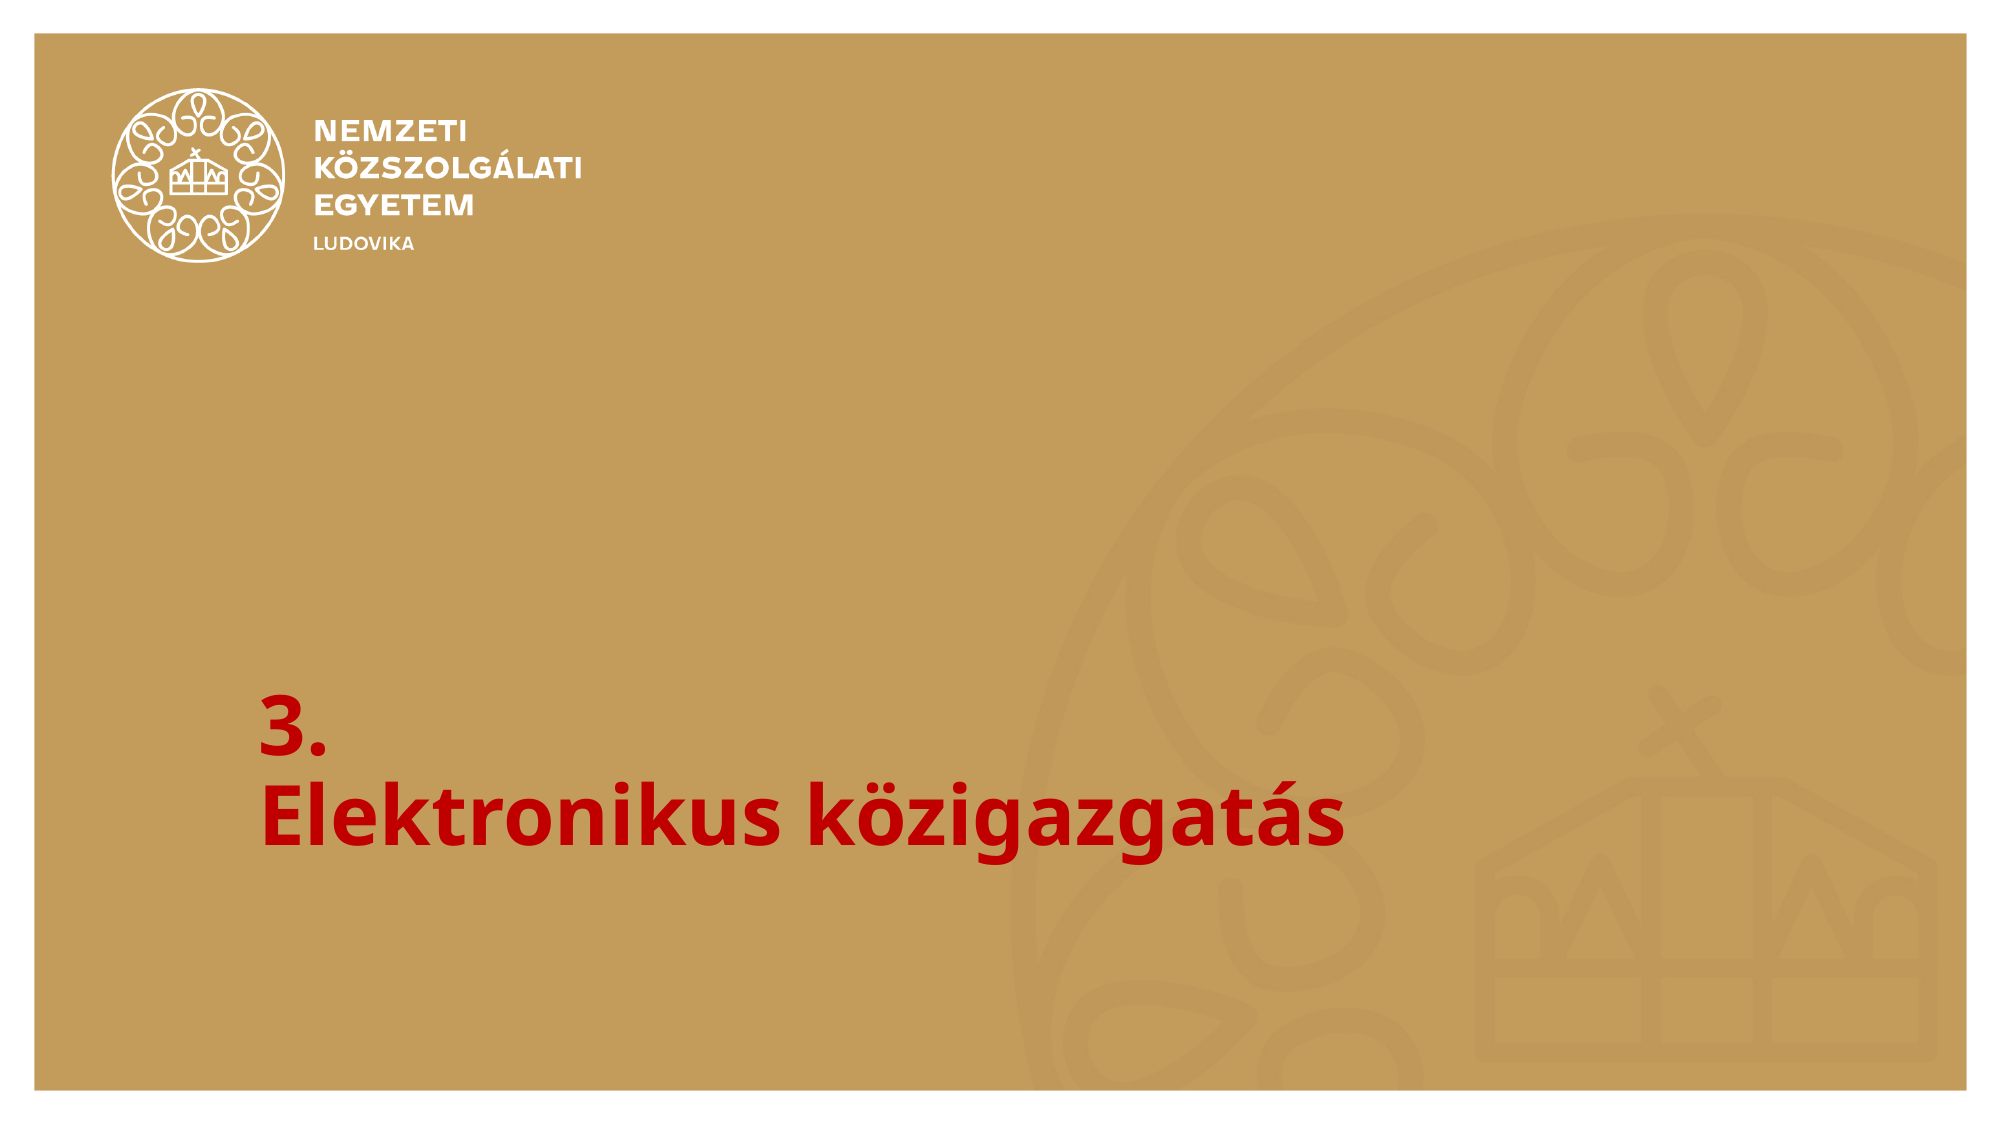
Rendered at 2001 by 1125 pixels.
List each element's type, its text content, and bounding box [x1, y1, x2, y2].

picture [0, 0, 2001, 1125]
title 3. Elektronikus közigazgatás [243, 422, 1744, 977]
